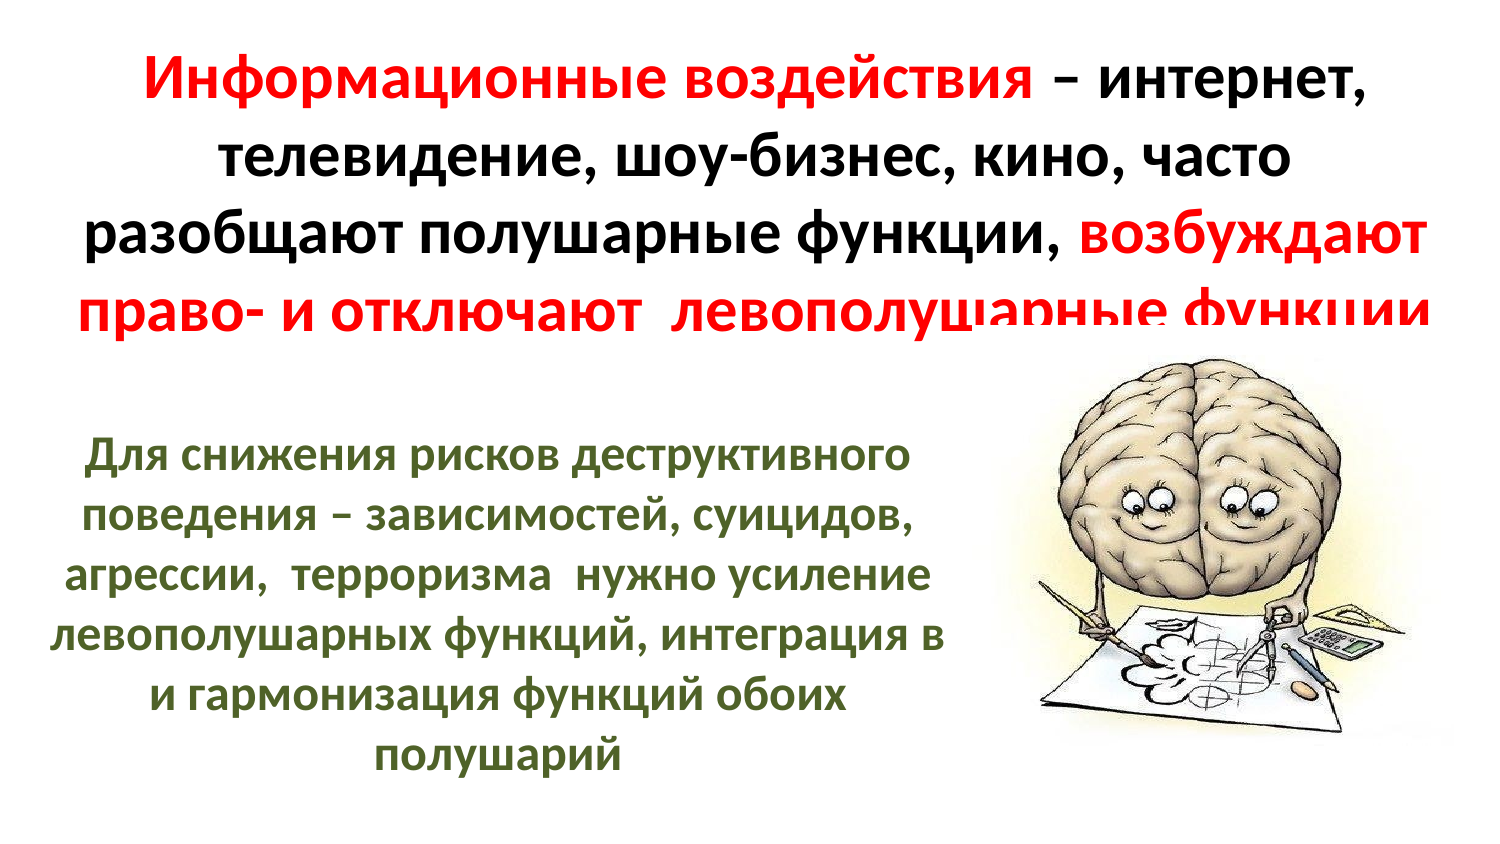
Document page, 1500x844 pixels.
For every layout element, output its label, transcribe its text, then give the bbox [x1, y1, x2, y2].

picture [972, 324, 1454, 747]
text_box Для снижения рисков деструктивного поведения – зависимостей, суицидов, агрессии, терроризма нужно усиление левополушарных функций, интеграция в и гармонизация функций обоих полушарий [35, 413, 961, 788]
list Информационные воздействия – интернет, телевидение, шоу-бизнес, кино, часто разобщают полушарные функции, возбуждают право- и отключают левополушарные функции [58, 26, 1454, 379]
